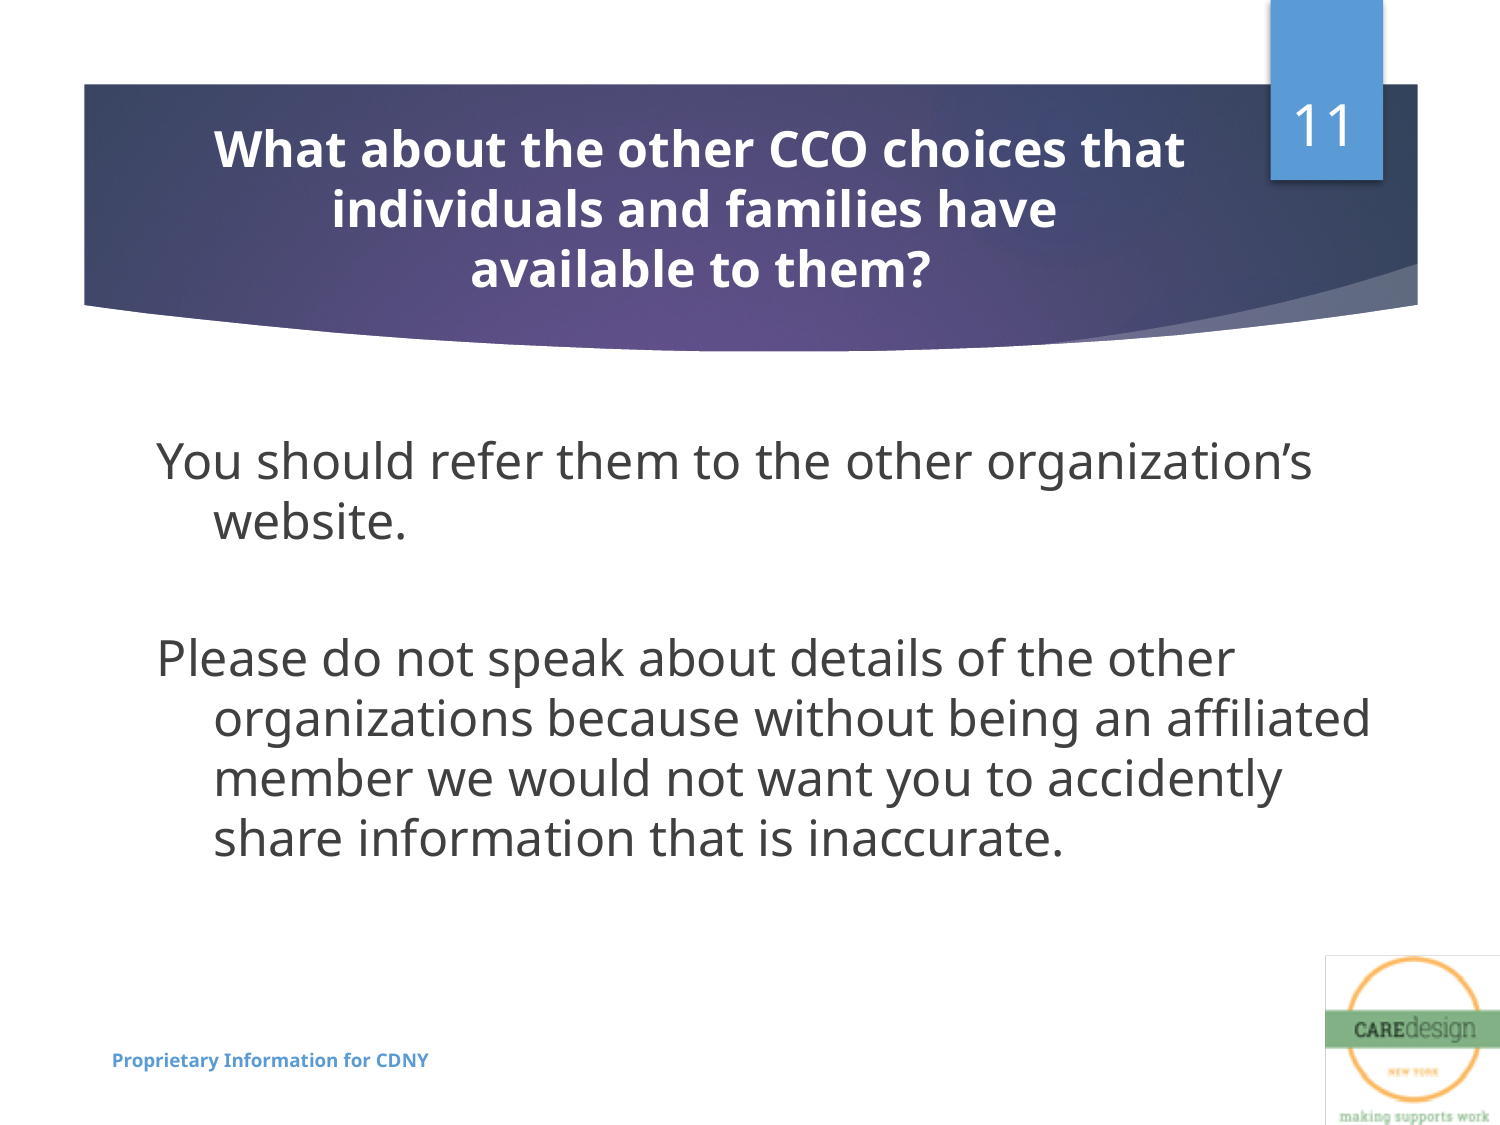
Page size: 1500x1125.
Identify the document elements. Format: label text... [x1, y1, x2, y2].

picture [1323, 955, 1500, 1125]
slide_number 11 [1259, 48, 1390, 175]
list You should refer them to the other organization’s website. Please do not speak about details of the other organizations because without being an affiliated member we would not want you to accidently share information that is inaccurate. [141, 341, 1406, 1063]
title What about the other CCO choices that individuals and families have available to them? [142, 152, 1260, 323]
footer Proprietary Information for CDNY [96, 1044, 731, 1082]
